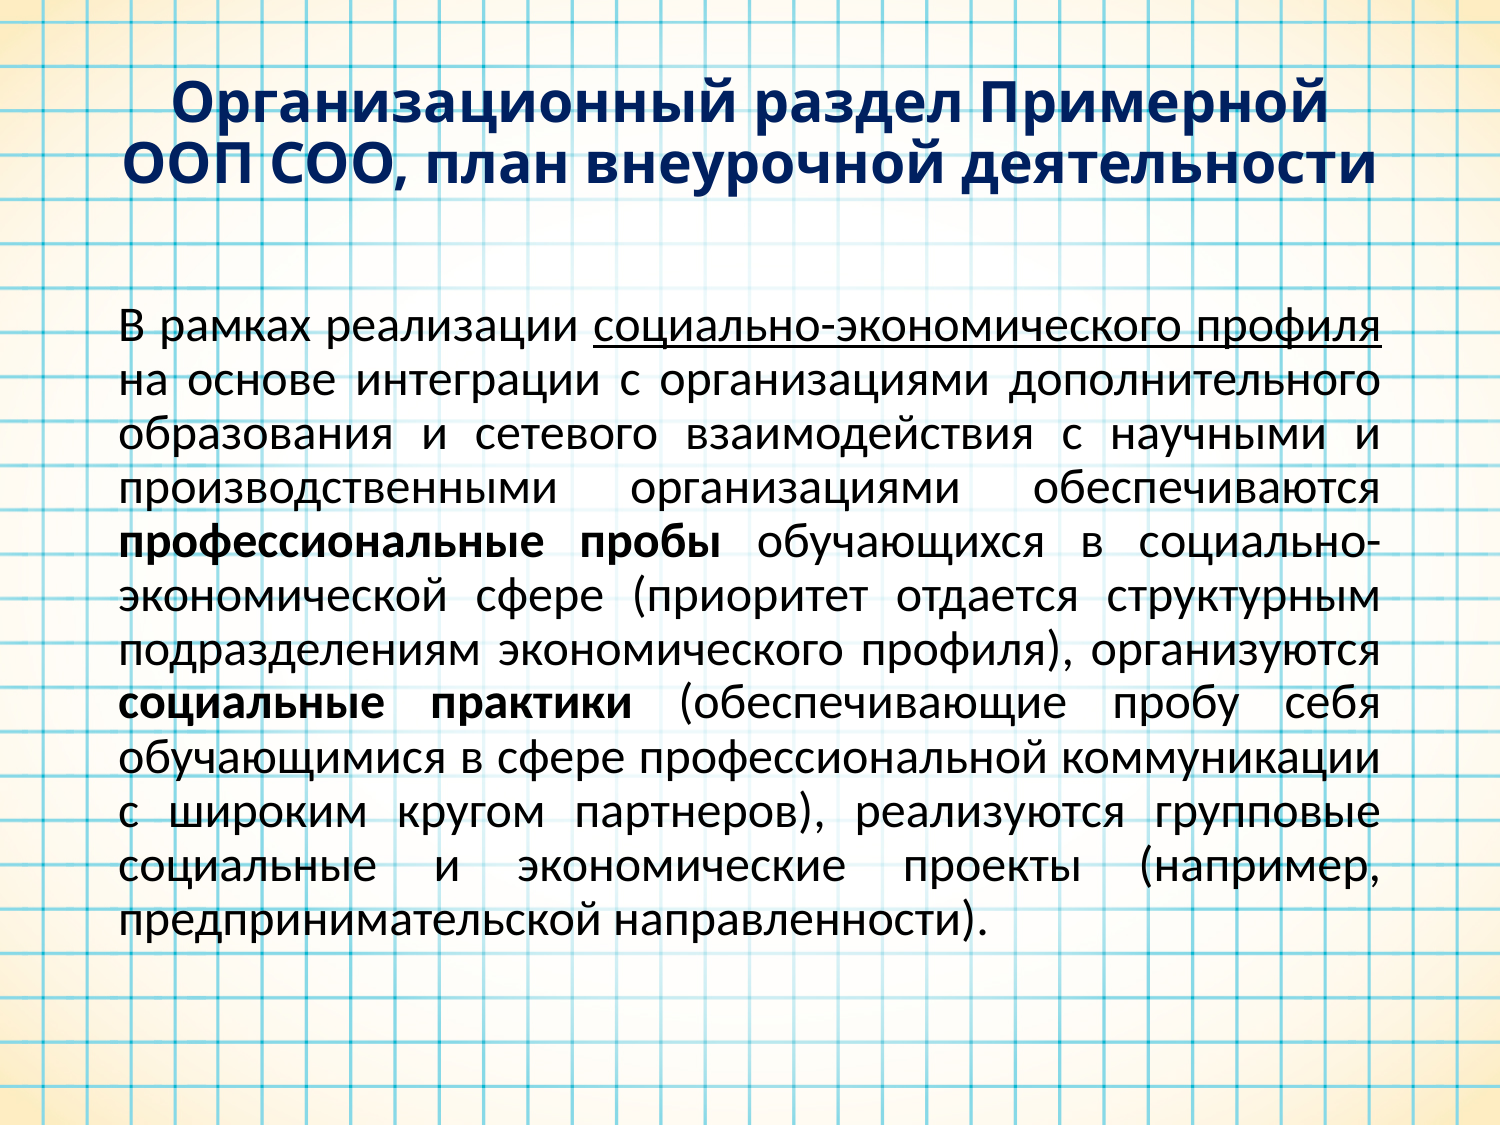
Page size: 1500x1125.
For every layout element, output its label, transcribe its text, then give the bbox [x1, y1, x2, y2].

picture [0, 0, 1500, 1125]
list В рамках реализации социально-экономического профиля на основе интеграции с организациями дополнительного образования и сетевого взаимодействия с научными и производственными организациями обеспечиваются профессиональные пробы обучающихся в социально-экономической сфере (приоритет отдается структурным подразделениям экономического профиля), организуются социальные практики (обеспечивающие пробу себя обучающимися в сфере профессиональной коммуникации с широким кругом партнеров), реализуются групповые социальные и экономические проекты (например, предпринимательской направленности). [103, 290, 1397, 1073]
title Организационный раздел Примерной ООП СОО, план внеурочной деятельности [103, 59, 1397, 278]
